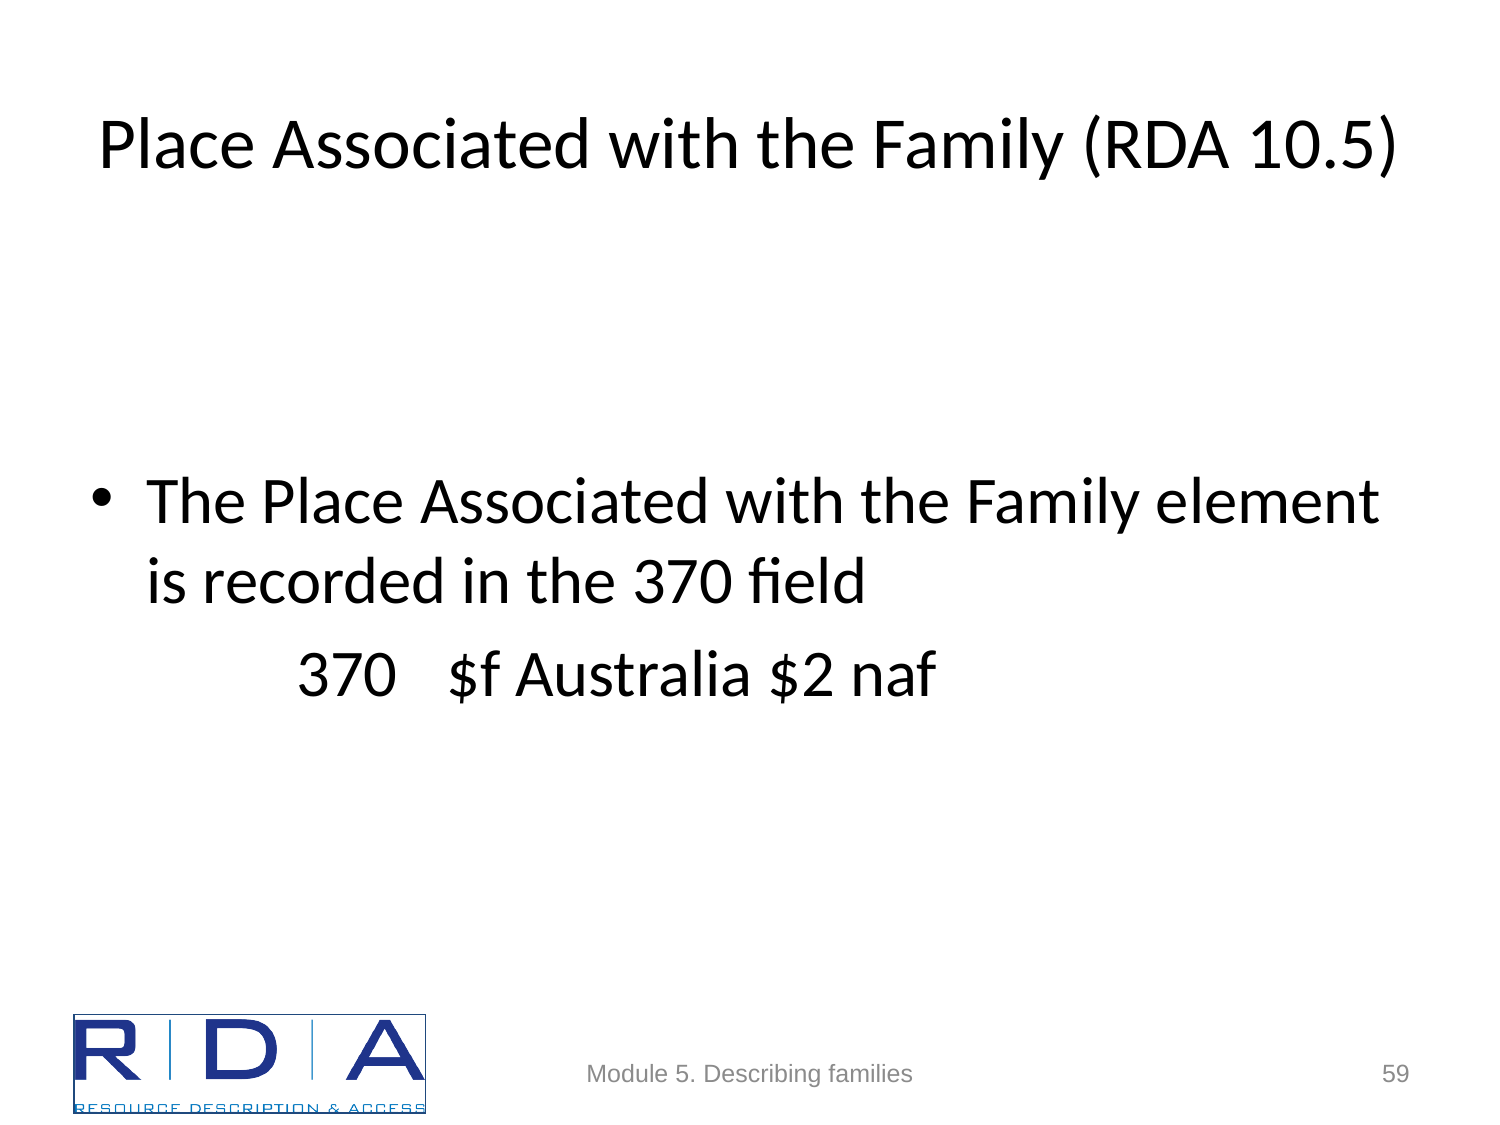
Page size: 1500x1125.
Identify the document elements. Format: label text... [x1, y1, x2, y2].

footer Module 5. Describing families [512, 1042, 988, 1103]
title Place Associated with the Family (RDA 10.5) [75, 45, 1425, 233]
slide_number 59 [1074, 1042, 1425, 1103]
picture [75, 1015, 425, 1112]
list The Place Associated with the Family element is recorded in the 370 field 370 $f Australia $2 naf [75, 262, 1425, 1005]
